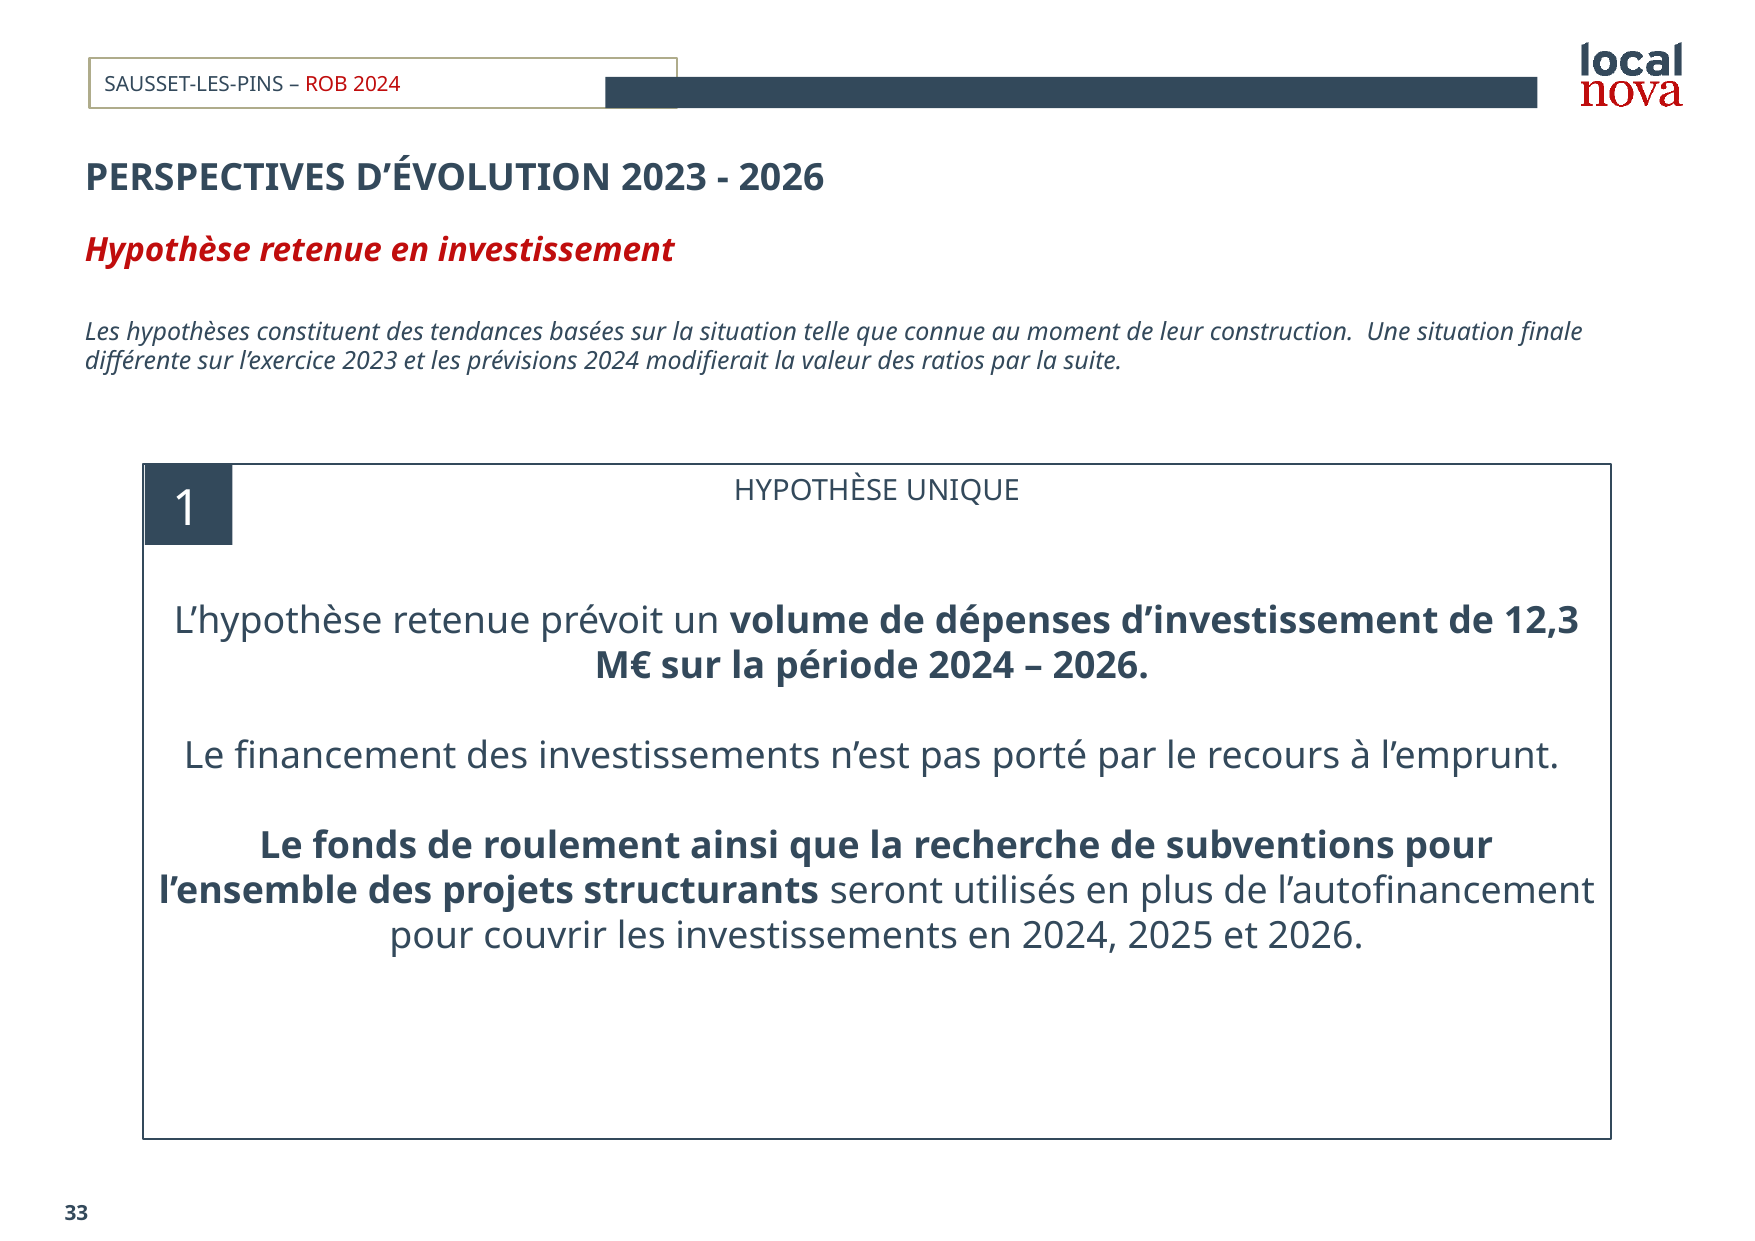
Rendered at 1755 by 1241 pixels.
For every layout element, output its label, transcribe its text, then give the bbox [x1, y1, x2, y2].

list PERSPECTIVES D’ÉVOLUTION 2023 - 2026 [70, 145, 1690, 196]
list Les hypothèses constituent des tendances basées sur la situation telle que connue au moment de leur construction. Une situation finale différente sur l’exercice 2023 et les prévisions 2024 modifierait la valeur des ratios par la suite. [70, 307, 1690, 408]
picture [1573, 19, 1690, 136]
list HYPOTHÈSE UNIQUE L’hypothèse retenue prévoit un volume de dépenses d’investissement de 12,3 M€ sur la période 2024 – 2026. Le financement des investissements n’est pas porté par le recours à l’emprunt. Le fonds de roulement ainsi que la recherche de subventions pour l’ensemble des projets structurants seront utilisés en plus de l’autofinancement pour couvrir les investissements en 2024, 2025 et 2026. [142, 463, 1612, 1140]
list 1 [157, 467, 220, 543]
list Hypothèse retenue en investissement [70, 220, 1690, 271]
